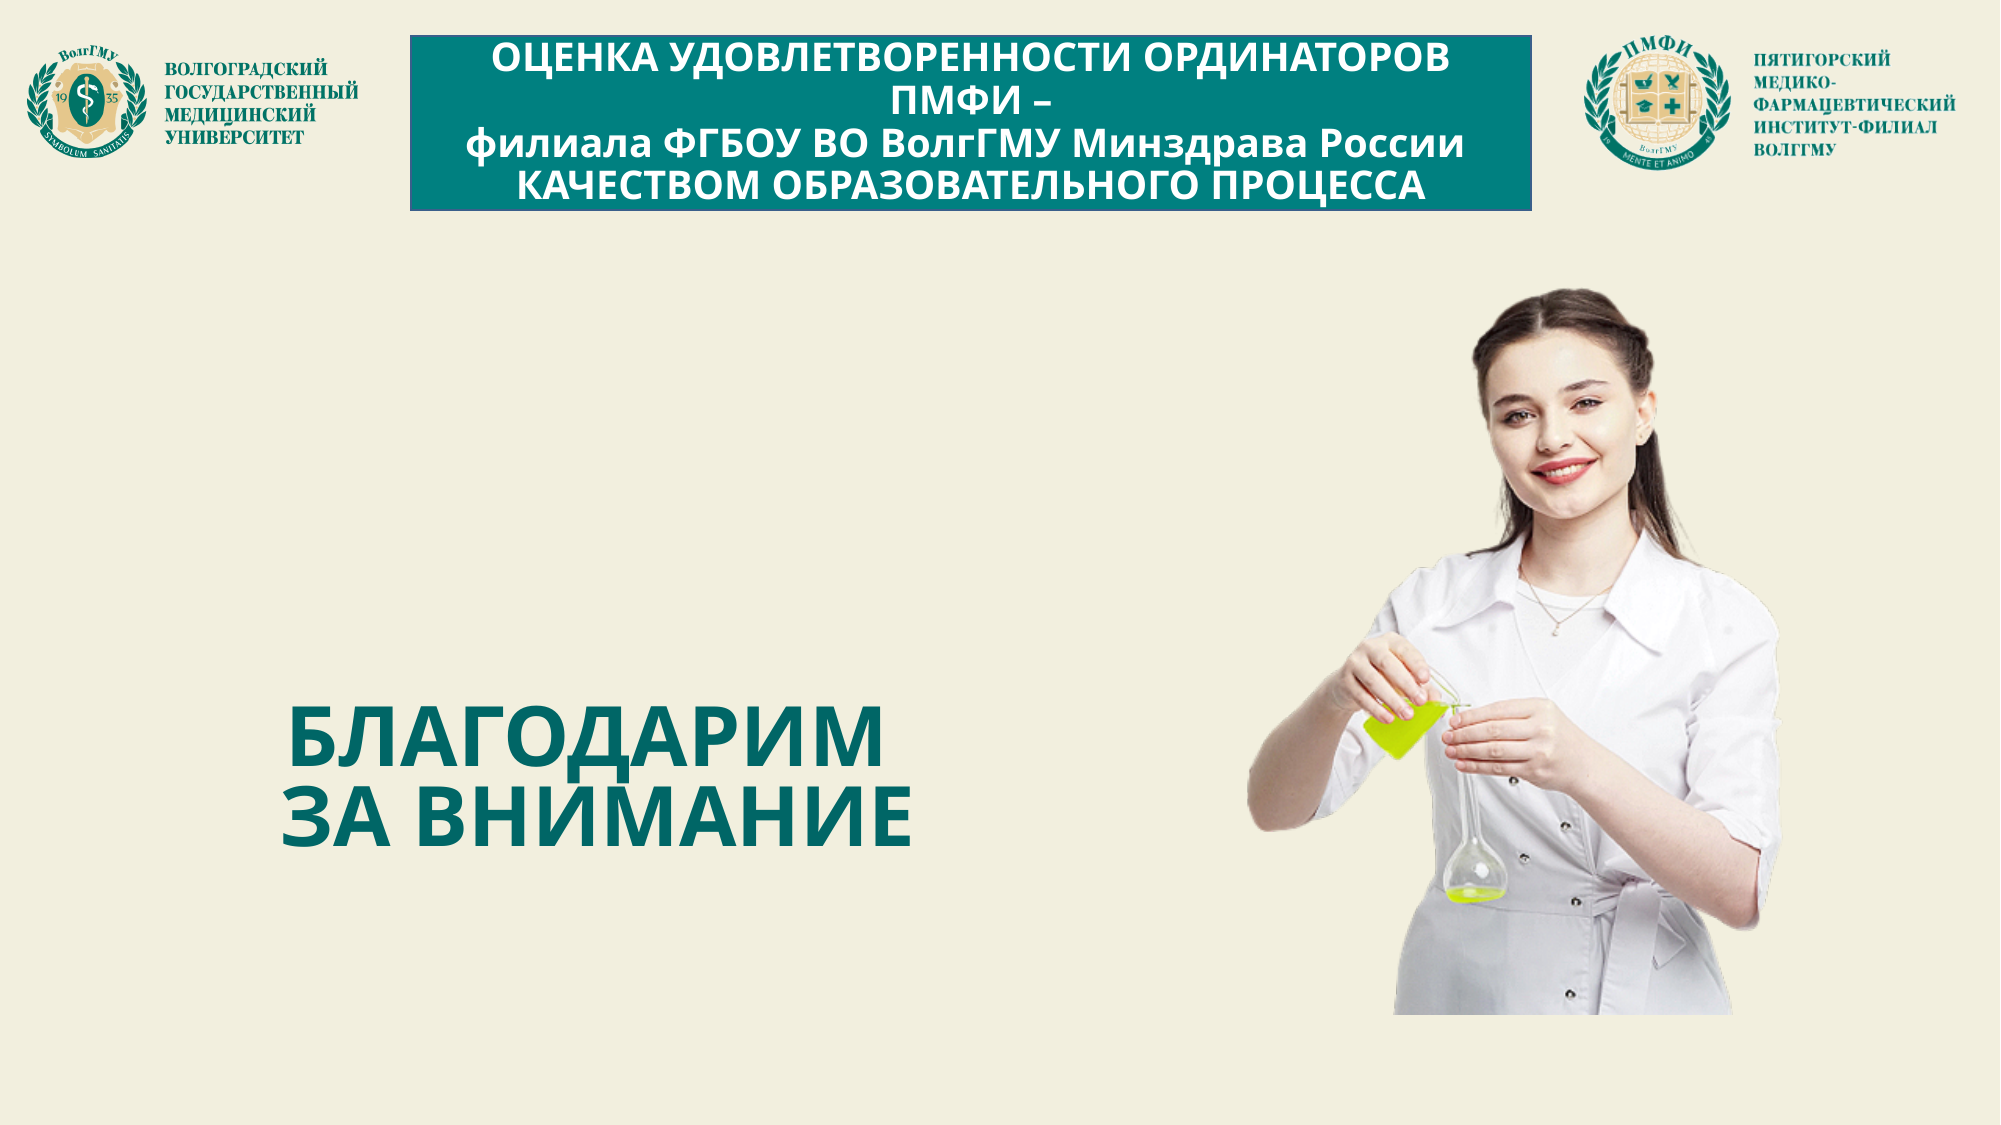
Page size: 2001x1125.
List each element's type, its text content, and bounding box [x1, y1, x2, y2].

picture [1234, 286, 1794, 1015]
picture [27, 45, 358, 159]
text_box ОЦЕНКА УДОВЛЕТВОРЕННОСТИ ОРДИНАТОРОВ ПМФИ – филиала ФГБОУ ВО ВолгГМУ Минздрава России КАЧЕСТВОМ ОБРАЗОВАТЕЛЬНОГО ПРОЦЕССА [410, 35, 1532, 211]
text_box БЛАГОДАРИМ ЗА ВНИМАНИЕ [171, 633, 1024, 933]
picture [1584, 35, 1956, 171]
